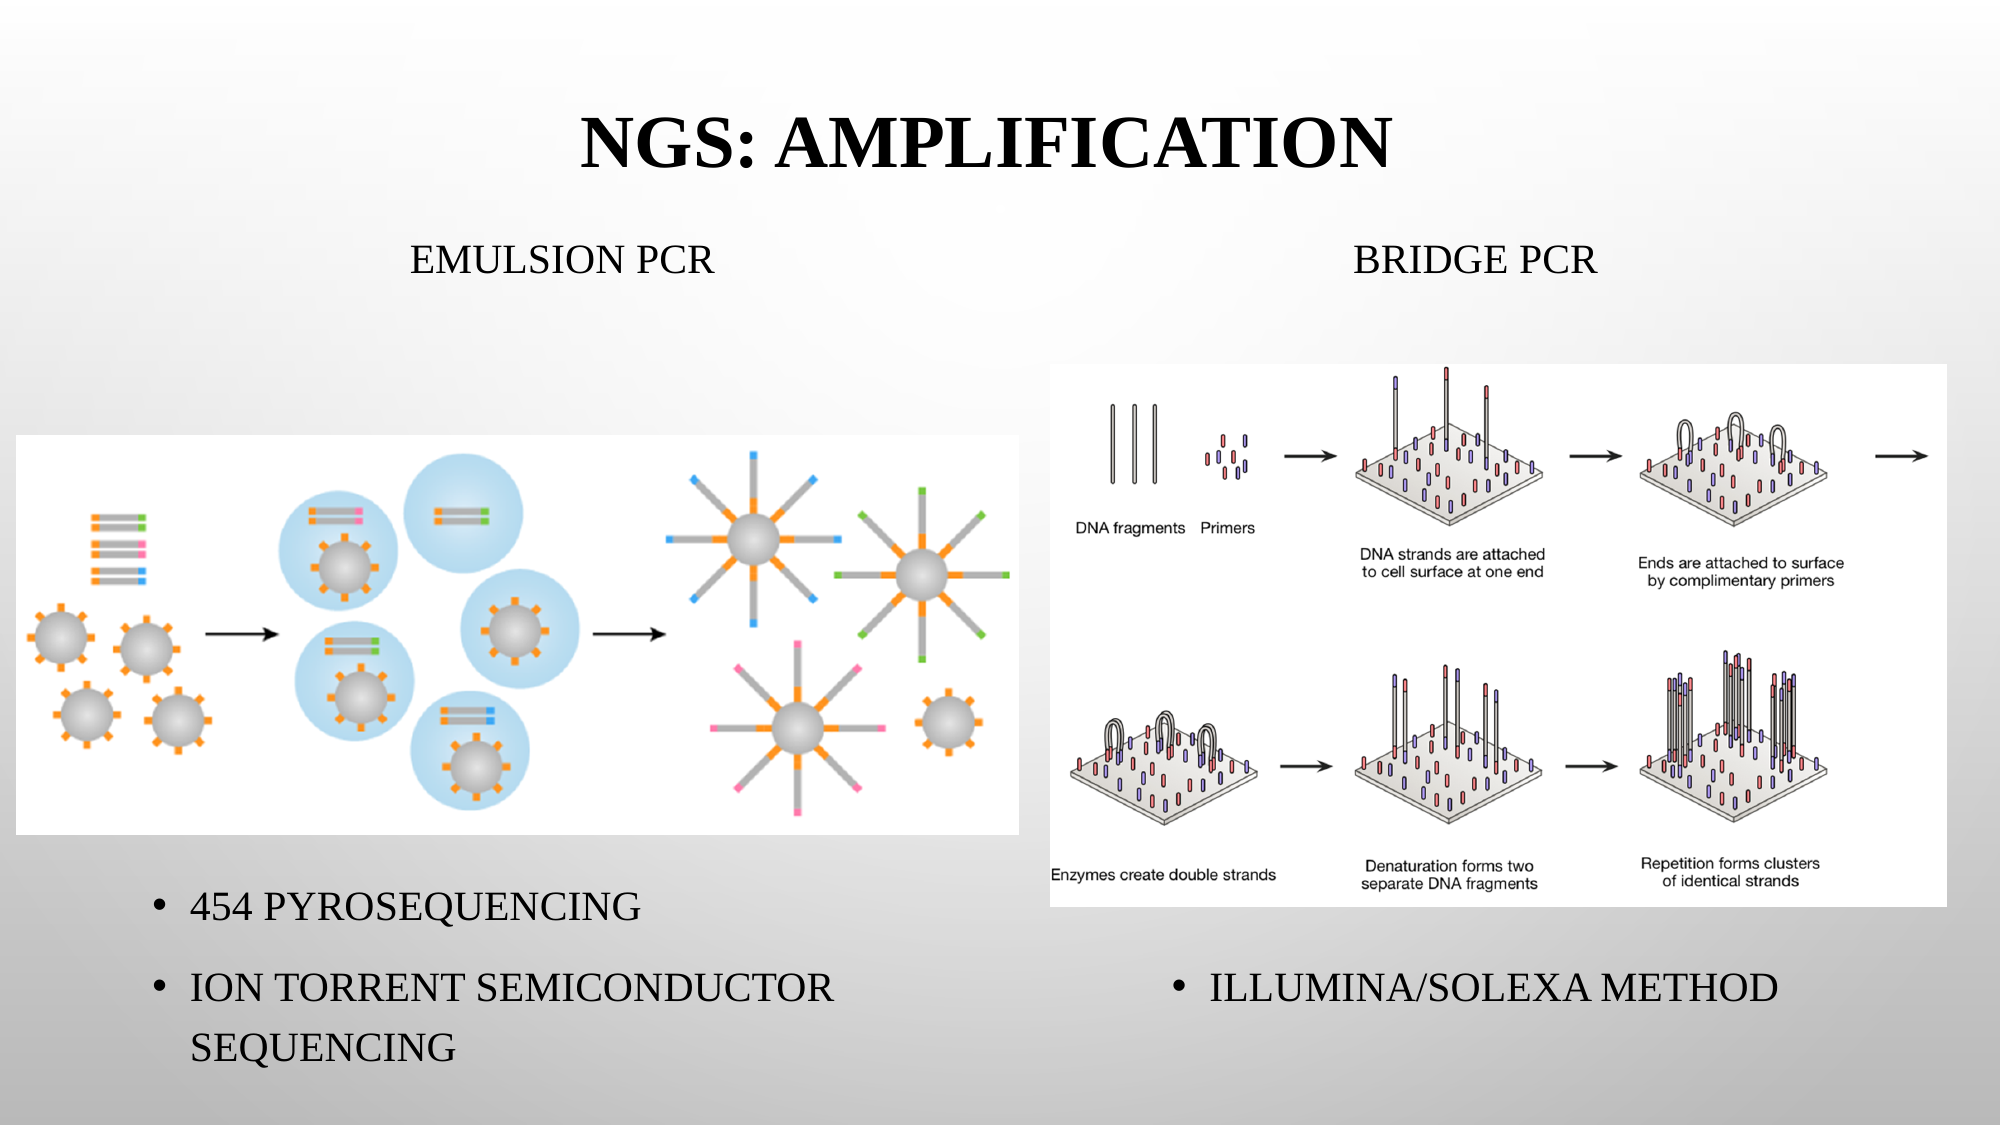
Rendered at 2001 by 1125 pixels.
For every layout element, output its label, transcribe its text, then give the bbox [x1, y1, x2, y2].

list Emulsion PCR 454 Pyrosequencing Ion torrent semiconductor sequencing [137, 214, 988, 433]
title NGS: amplification [125, 17, 1850, 269]
list Bridge PCR Illumina/Solexa method [1050, 914, 1901, 1095]
list Emulsion PCR 454 Pyrosequencing Ion torrent semiconductor sequencing [137, 845, 988, 1125]
list Bridge PCR Illumina/Solexa method [1050, 214, 1901, 364]
picture [0, 0, 2000, 1125]
